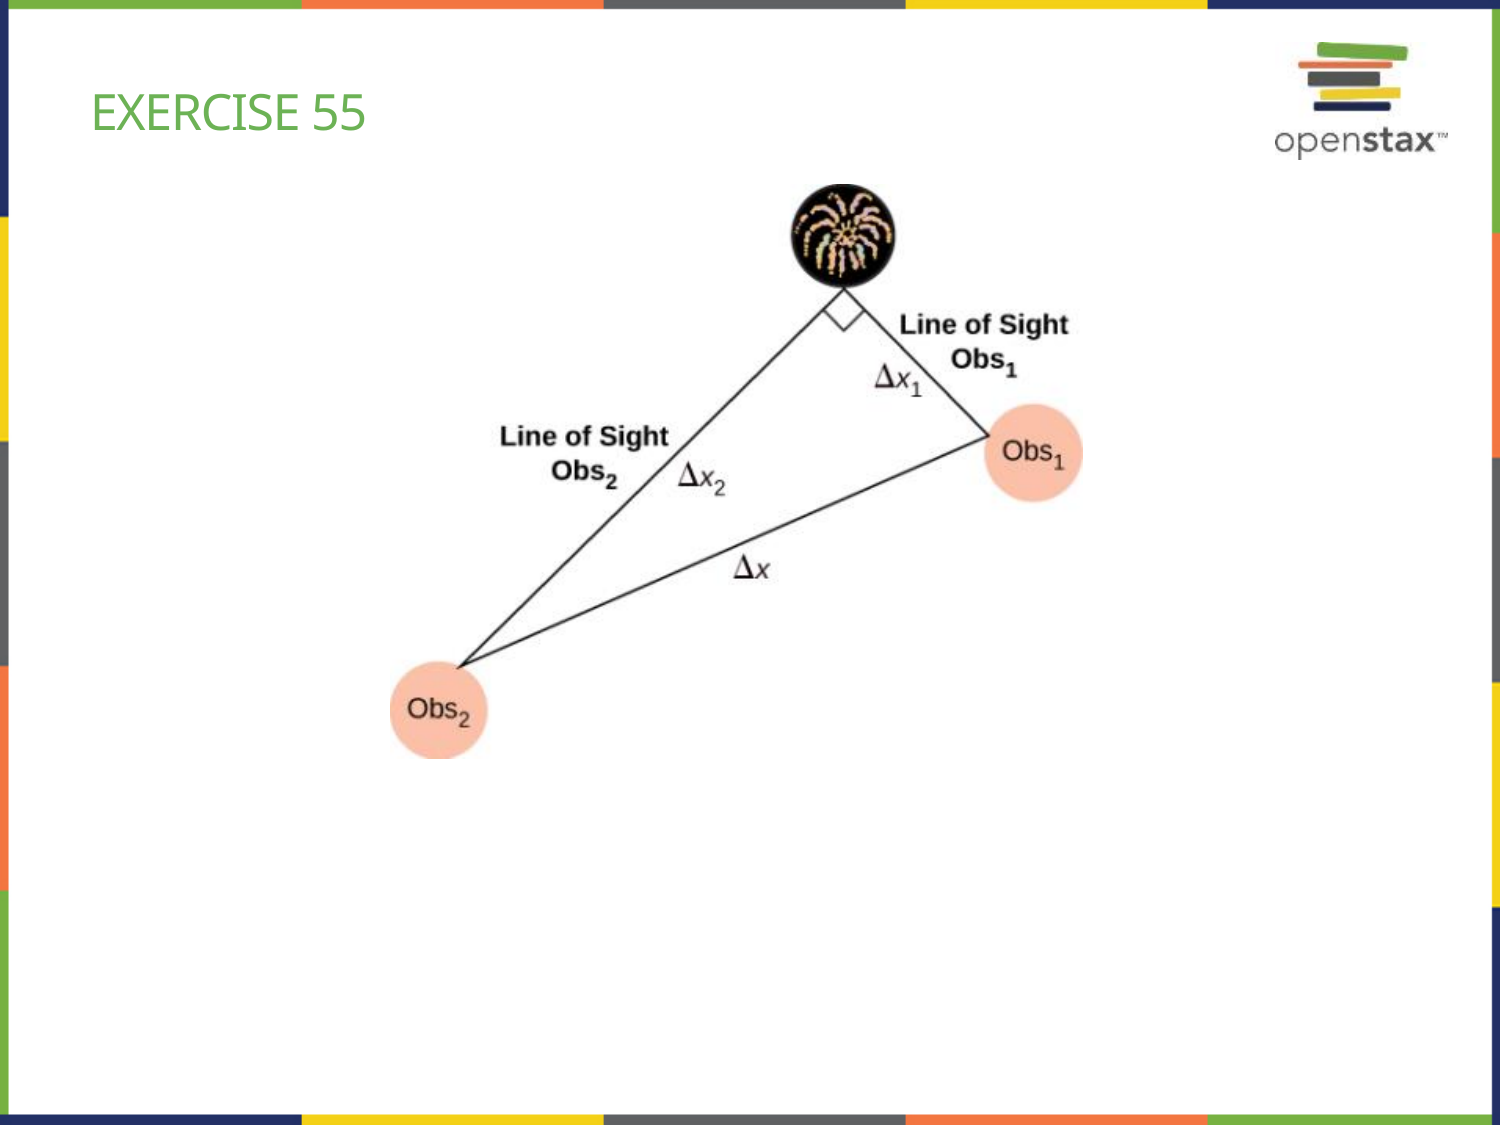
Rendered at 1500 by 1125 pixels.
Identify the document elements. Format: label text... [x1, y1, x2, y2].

picture [0, 0, 1500, 1125]
title Exercise 55 [75, 39, 1275, 148]
